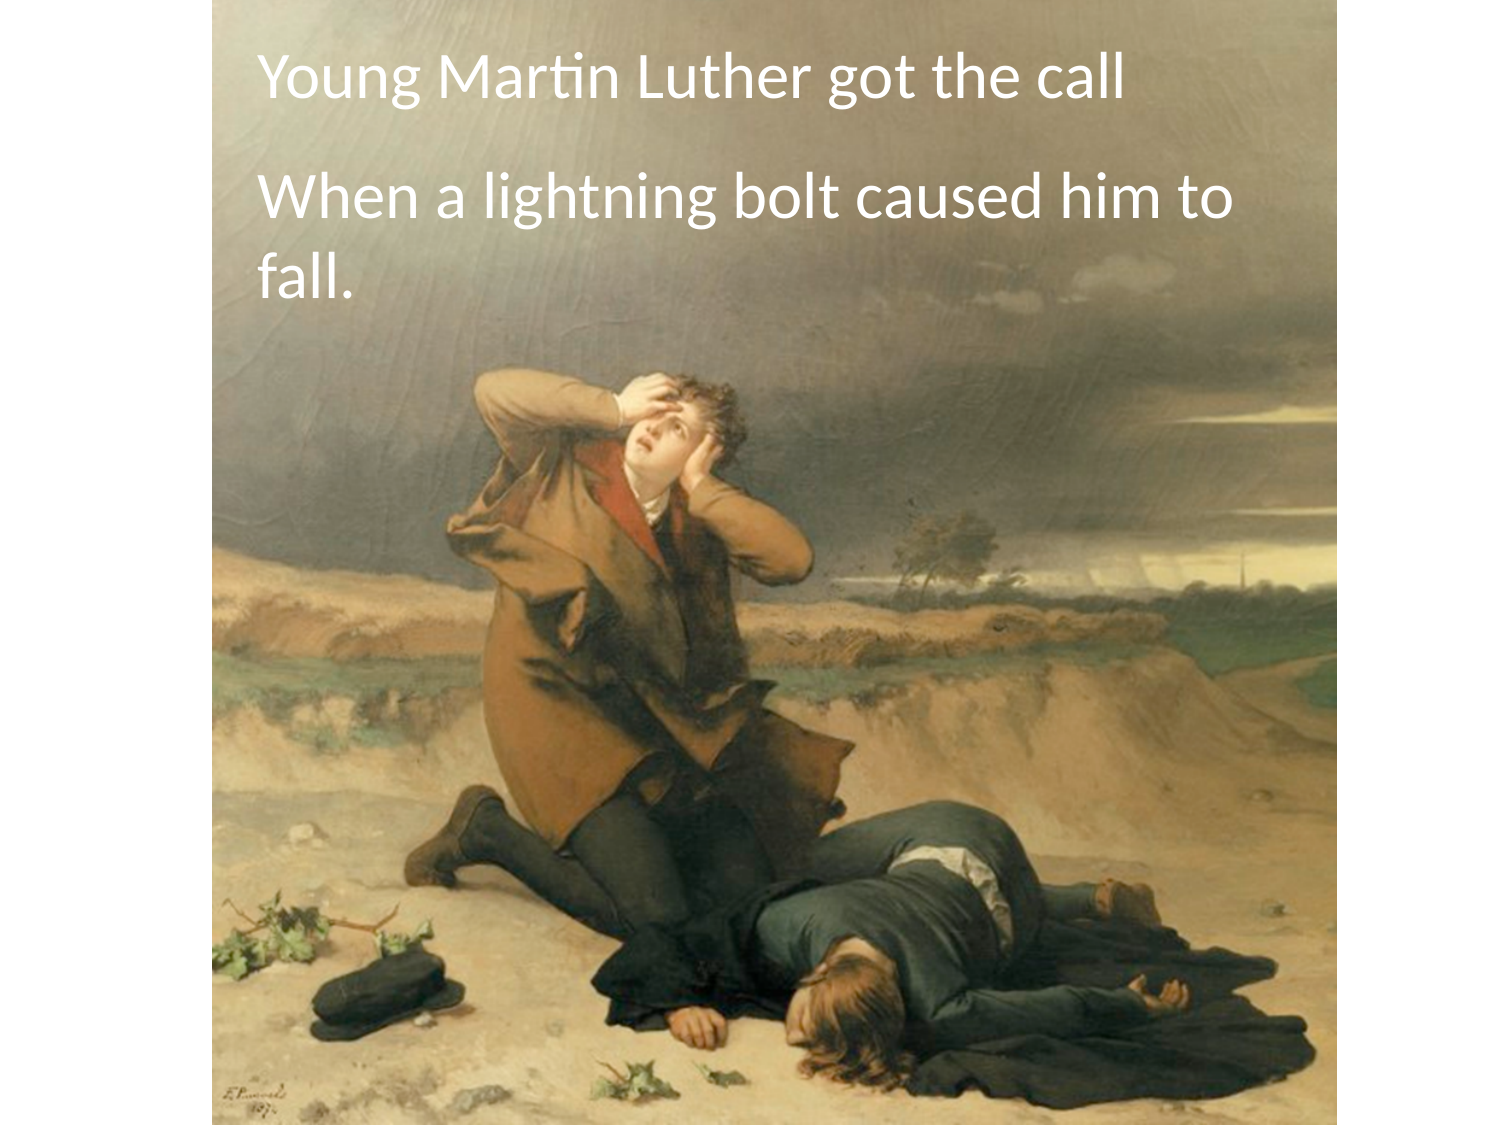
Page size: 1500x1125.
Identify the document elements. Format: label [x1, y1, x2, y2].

picture [212, 0, 1337, 1125]
